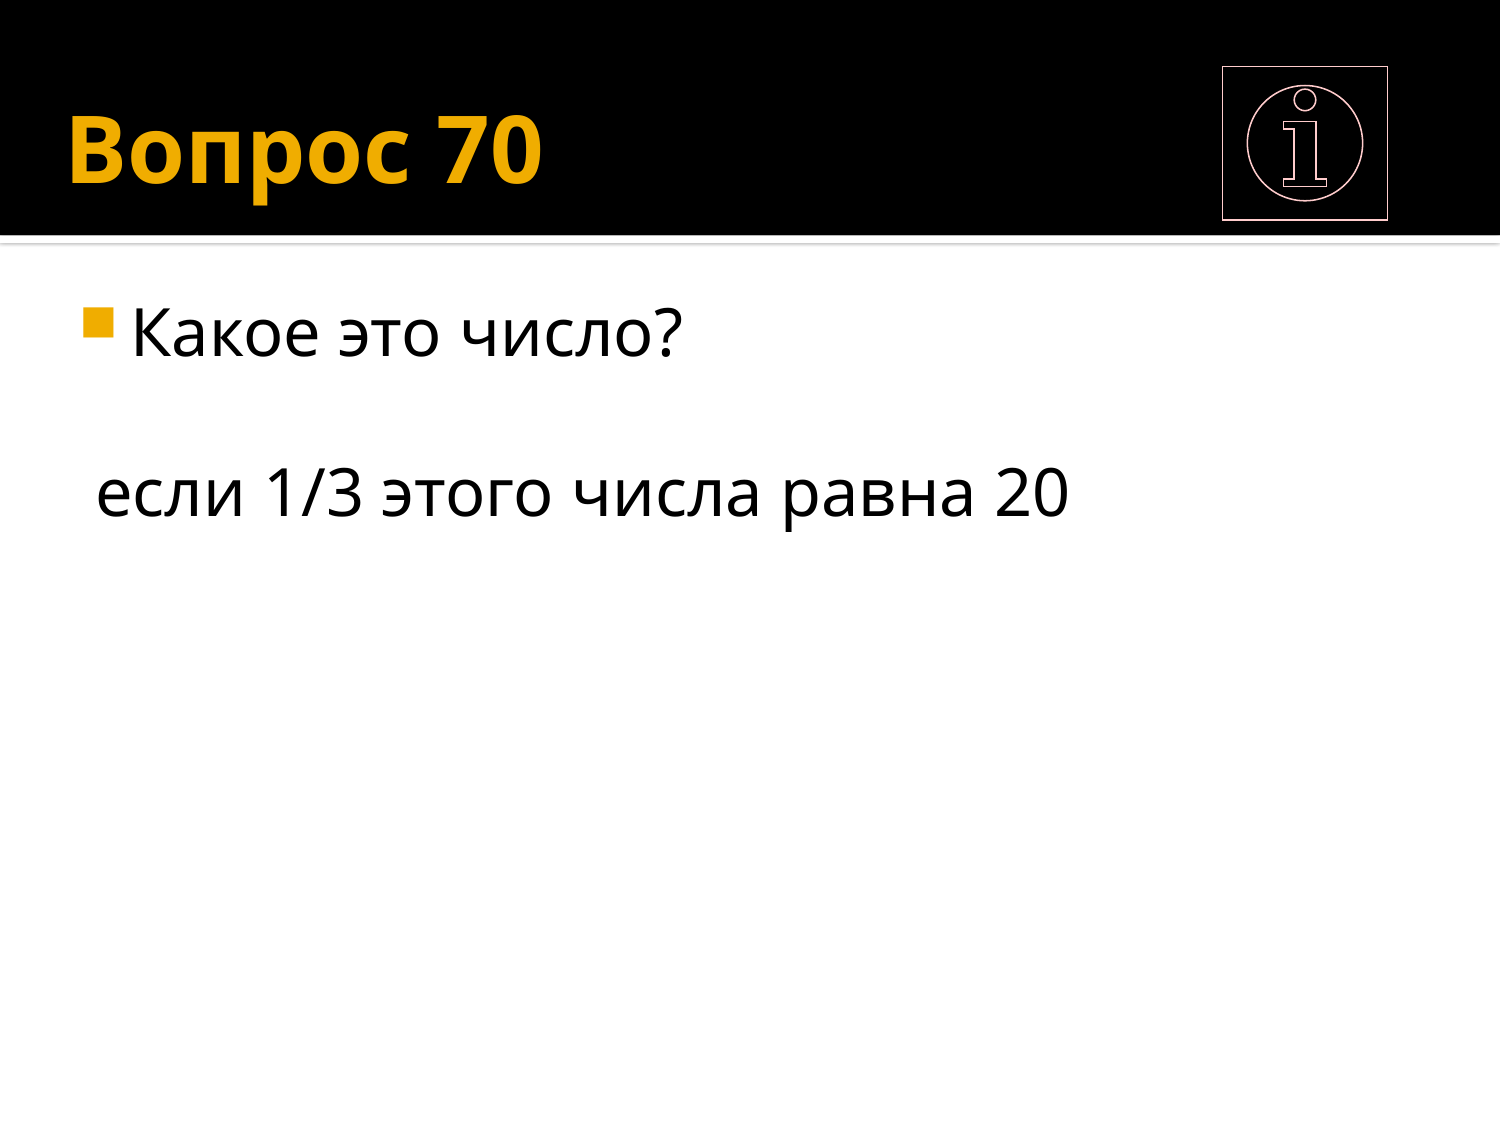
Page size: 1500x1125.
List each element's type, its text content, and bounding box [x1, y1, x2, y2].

list Какое это число? если 1/3 этого числа равна 20 [49, 275, 1451, 1001]
title Вопрос 70 [49, 37, 1176, 255]
text_box [1222, 66, 1388, 220]
